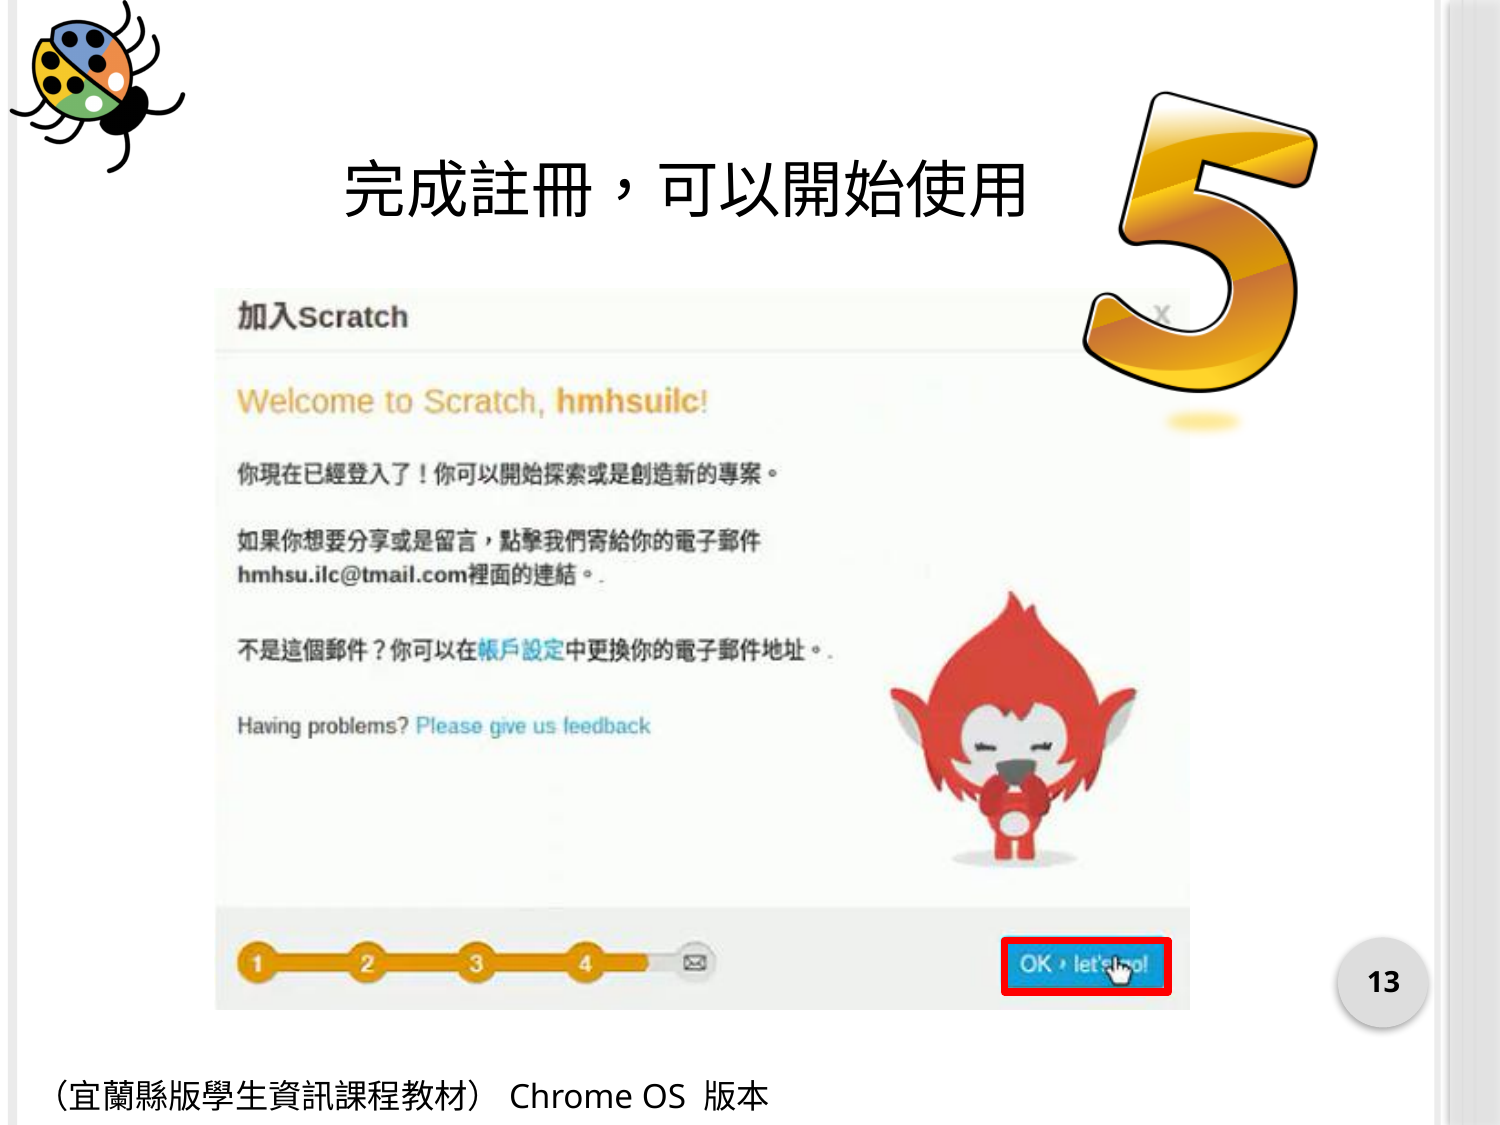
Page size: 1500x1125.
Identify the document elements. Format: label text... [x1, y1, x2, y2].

slide_number 13 [1333, 940, 1434, 1027]
title 完成註冊，可以開始使用 [75, 45, 1300, 233]
picture [1019, 86, 1373, 440]
picture [0, 0, 169, 176]
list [214, 287, 1190, 1011]
